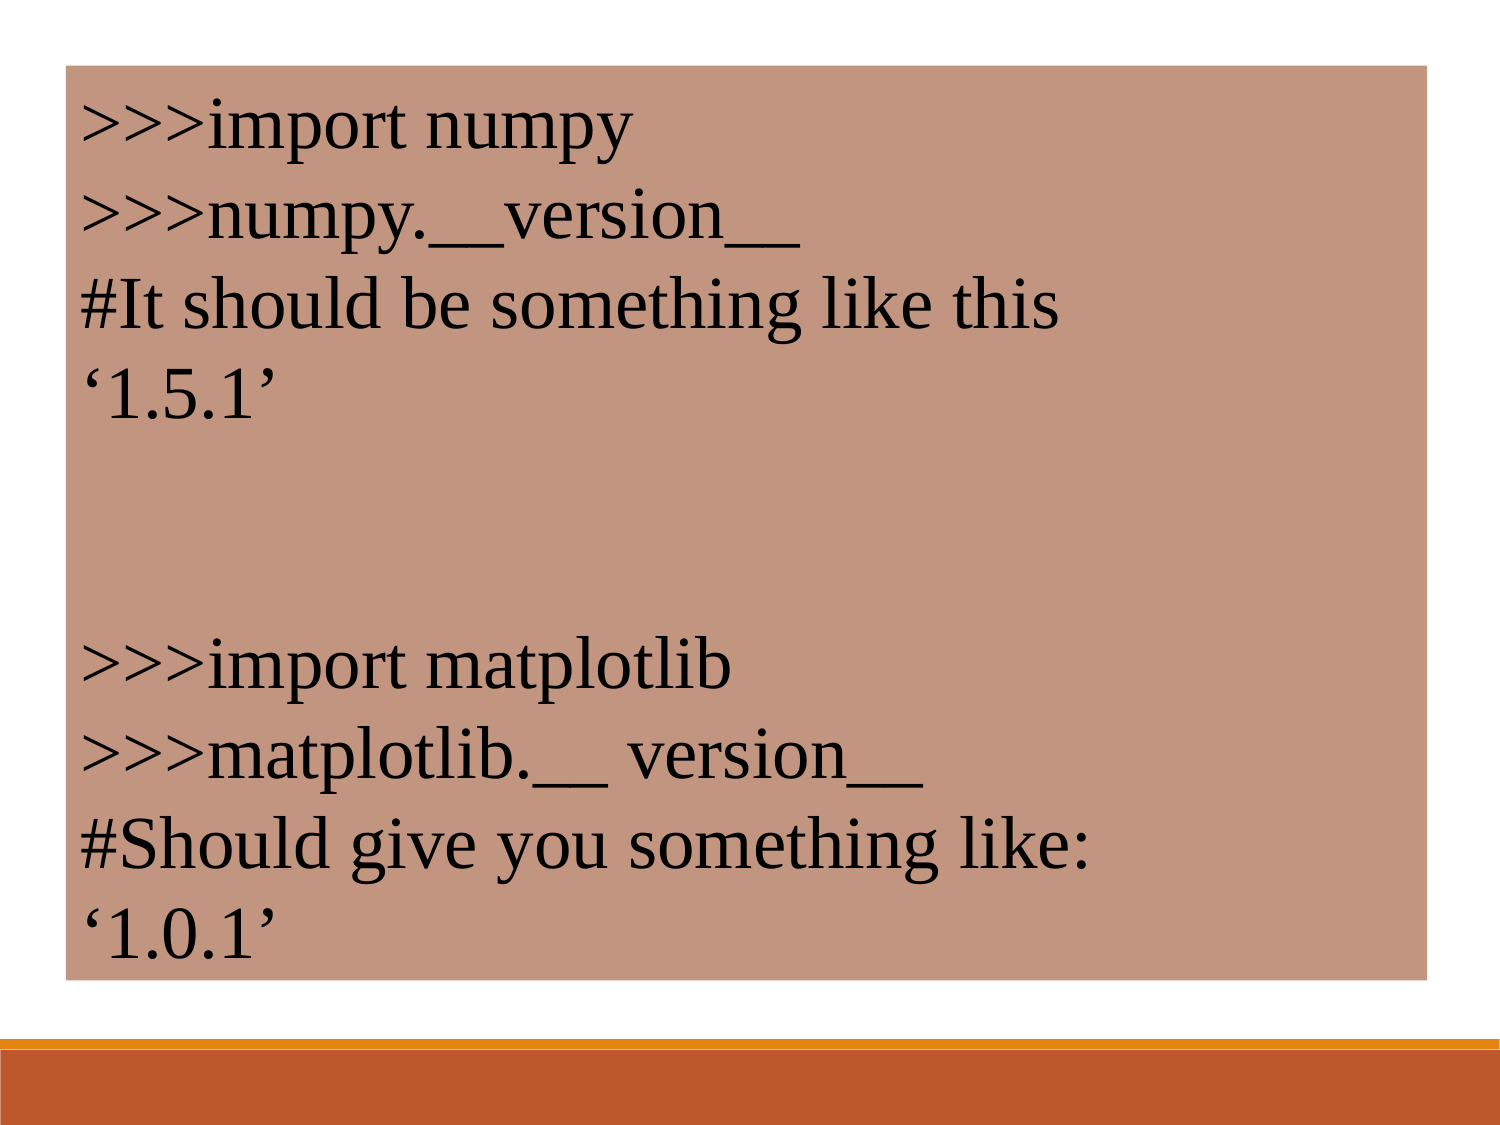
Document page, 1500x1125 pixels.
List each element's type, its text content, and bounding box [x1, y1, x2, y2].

text_box >>>import numpy >>>numpy.__version__ #It should be something like this ‘1.5.1’ >>>import matplotlib >>>matplotlib.__ version__ #Should give you something like: ‘1.0.1’ [65, 65, 1428, 981]
